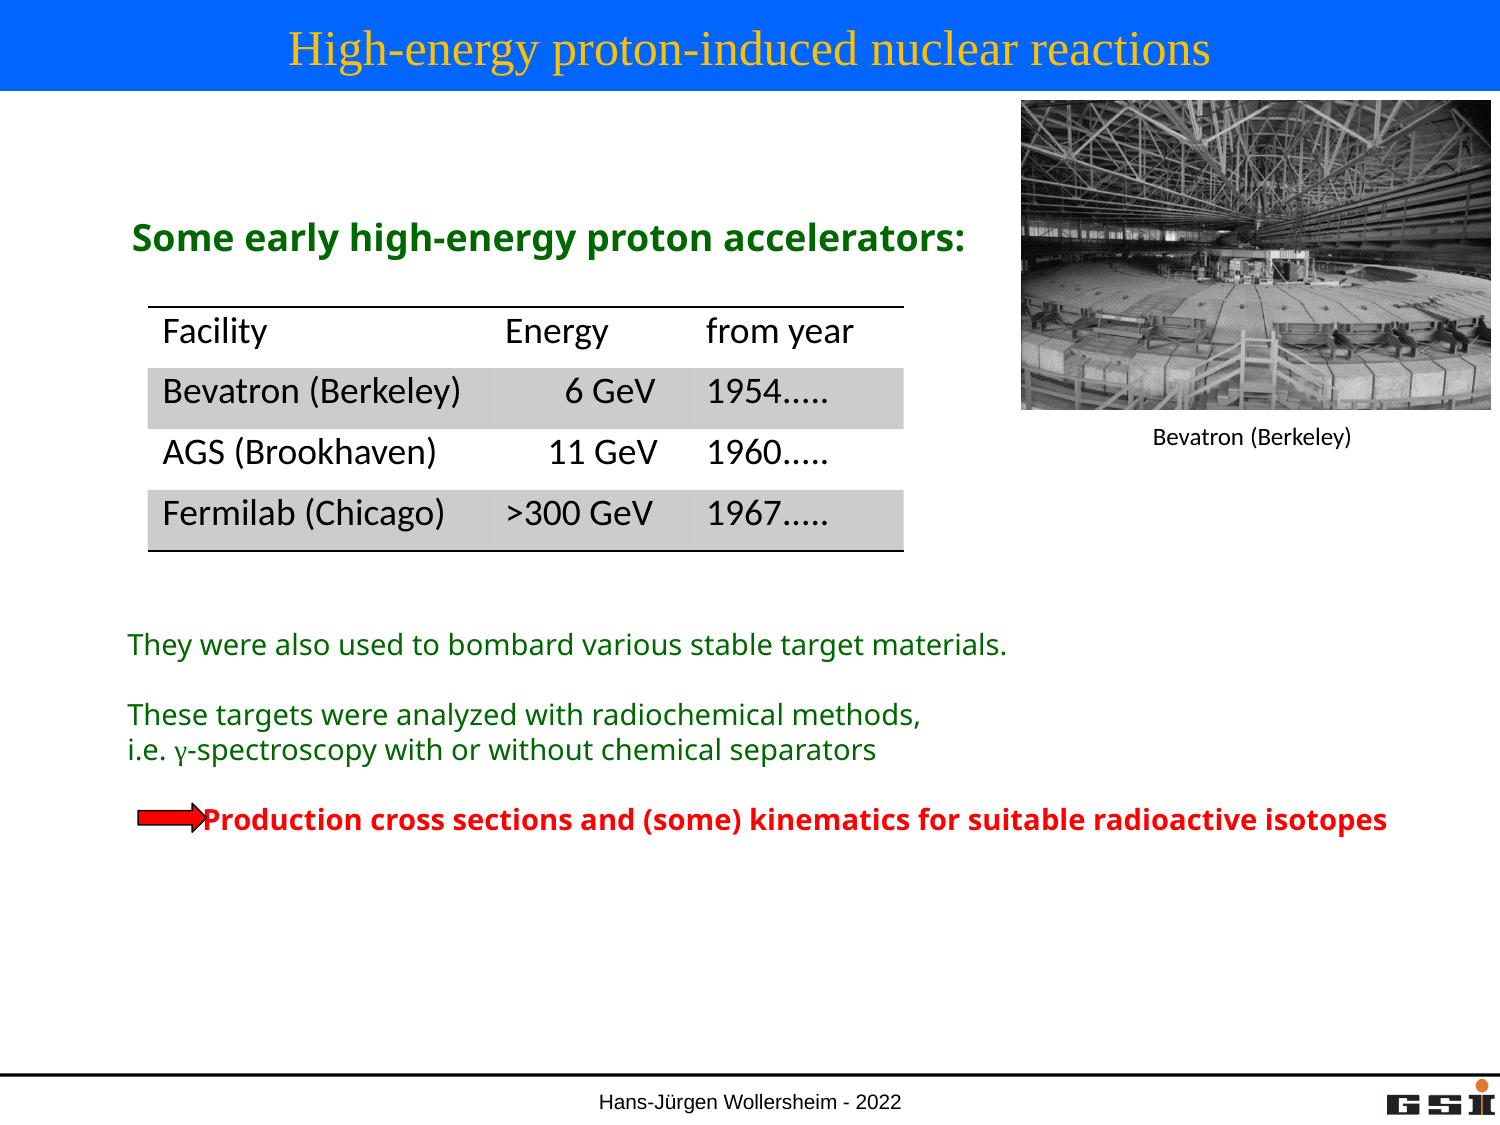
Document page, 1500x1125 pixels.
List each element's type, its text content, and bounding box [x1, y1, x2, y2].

table_cell >300 GeV [490, 490, 691, 550]
text_box Some early high-energy proton accelerators: [117, 206, 981, 267]
table_header Energy [490, 308, 691, 368]
text_box Bevatron (Berkeley) [1138, 418, 1368, 459]
picture [1387, 1079, 1495, 1115]
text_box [117, 618, 1398, 847]
table_cell 11 GeV [490, 429, 691, 490]
table_cell 6 GeV [490, 368, 691, 429]
table_cell Fermilab (Chicago) [148, 490, 490, 550]
title High-energy proton-induced nuclear reactions [0, 0, 1500, 91]
table_cell 1960..... [691, 429, 904, 490]
table_cell AGS (Brookhaven) [148, 429, 490, 490]
table_cell Bevatron (Berkeley) [148, 368, 490, 429]
table_header Facility [148, 308, 490, 368]
table_cell 1967..... [691, 490, 904, 550]
picture [1021, 100, 1491, 410]
table_cell 1954..... [691, 368, 904, 429]
table_header from year [691, 308, 904, 368]
